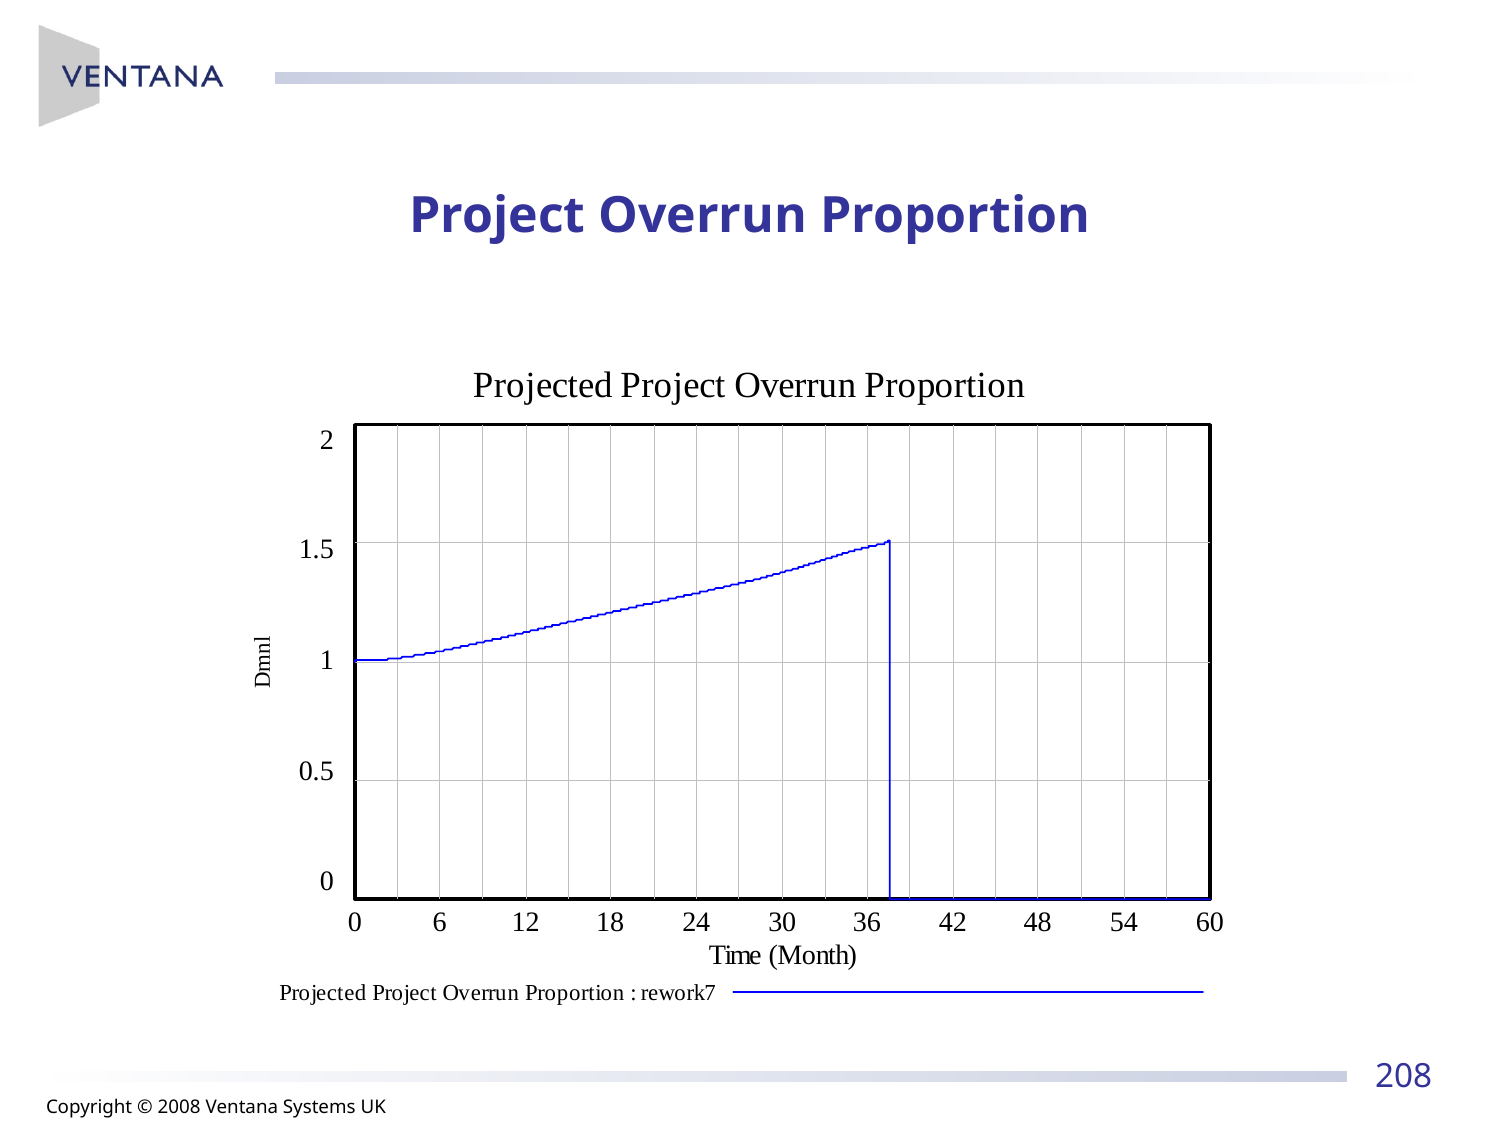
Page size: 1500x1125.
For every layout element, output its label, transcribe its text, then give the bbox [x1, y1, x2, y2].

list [243, 343, 1256, 1019]
title Project Overrun Proportion [112, 137, 1388, 288]
picture [0, 0, 275, 153]
